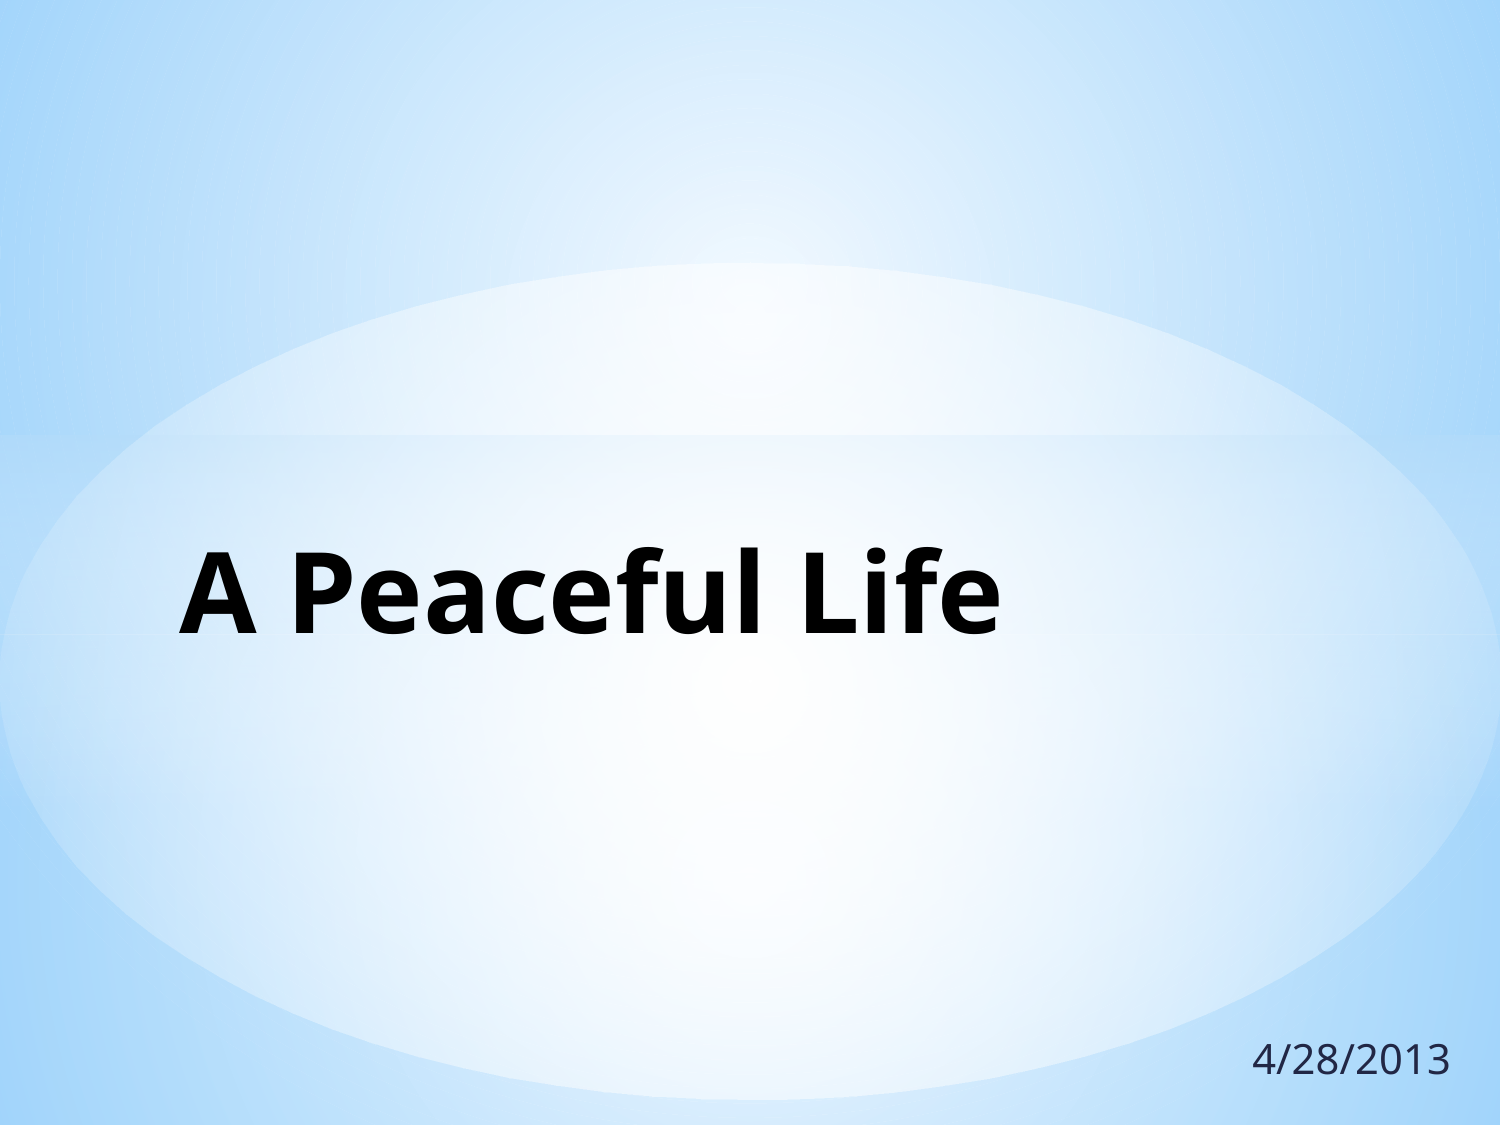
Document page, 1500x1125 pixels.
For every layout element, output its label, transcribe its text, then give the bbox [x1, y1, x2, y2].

subtitle 4/28/2013 [874, 1024, 1467, 1099]
title A Peaceful Life [134, 513, 1312, 808]
